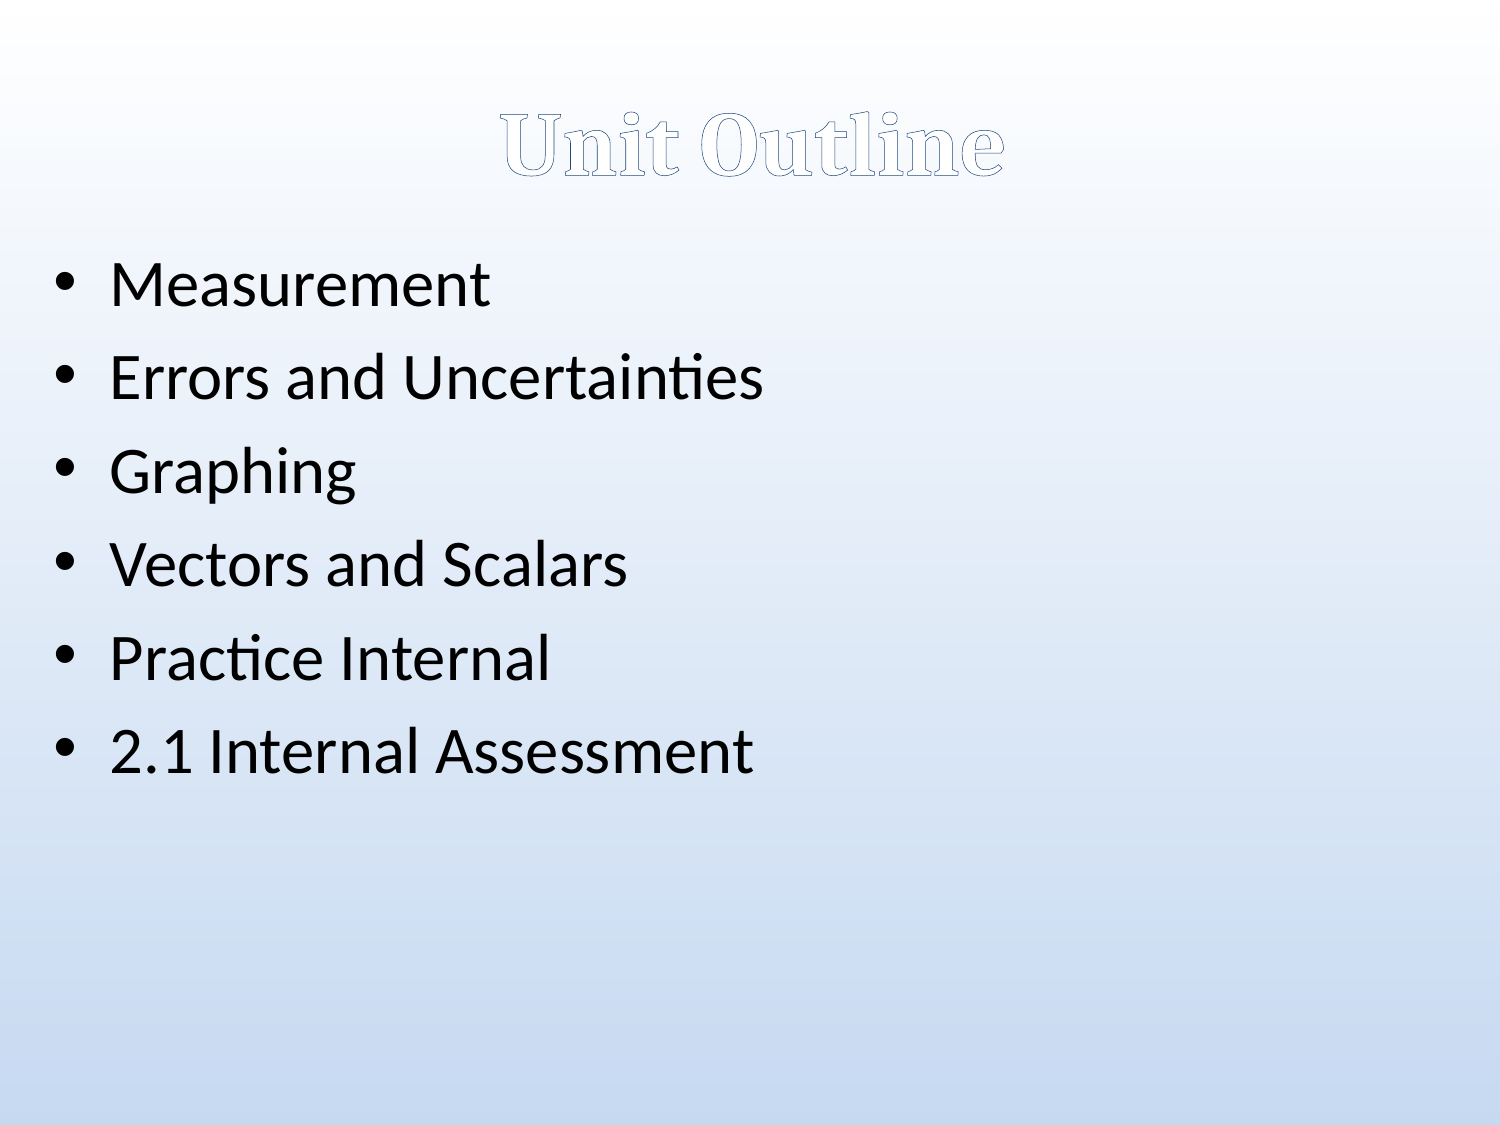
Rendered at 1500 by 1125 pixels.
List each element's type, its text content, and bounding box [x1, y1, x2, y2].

list Measurement Errors and Uncertainties Graphing Vectors and Scalars Practice Internal 2.1 Internal Assessment [38, 232, 1468, 1090]
title Unit Outline [38, 45, 1468, 232]
